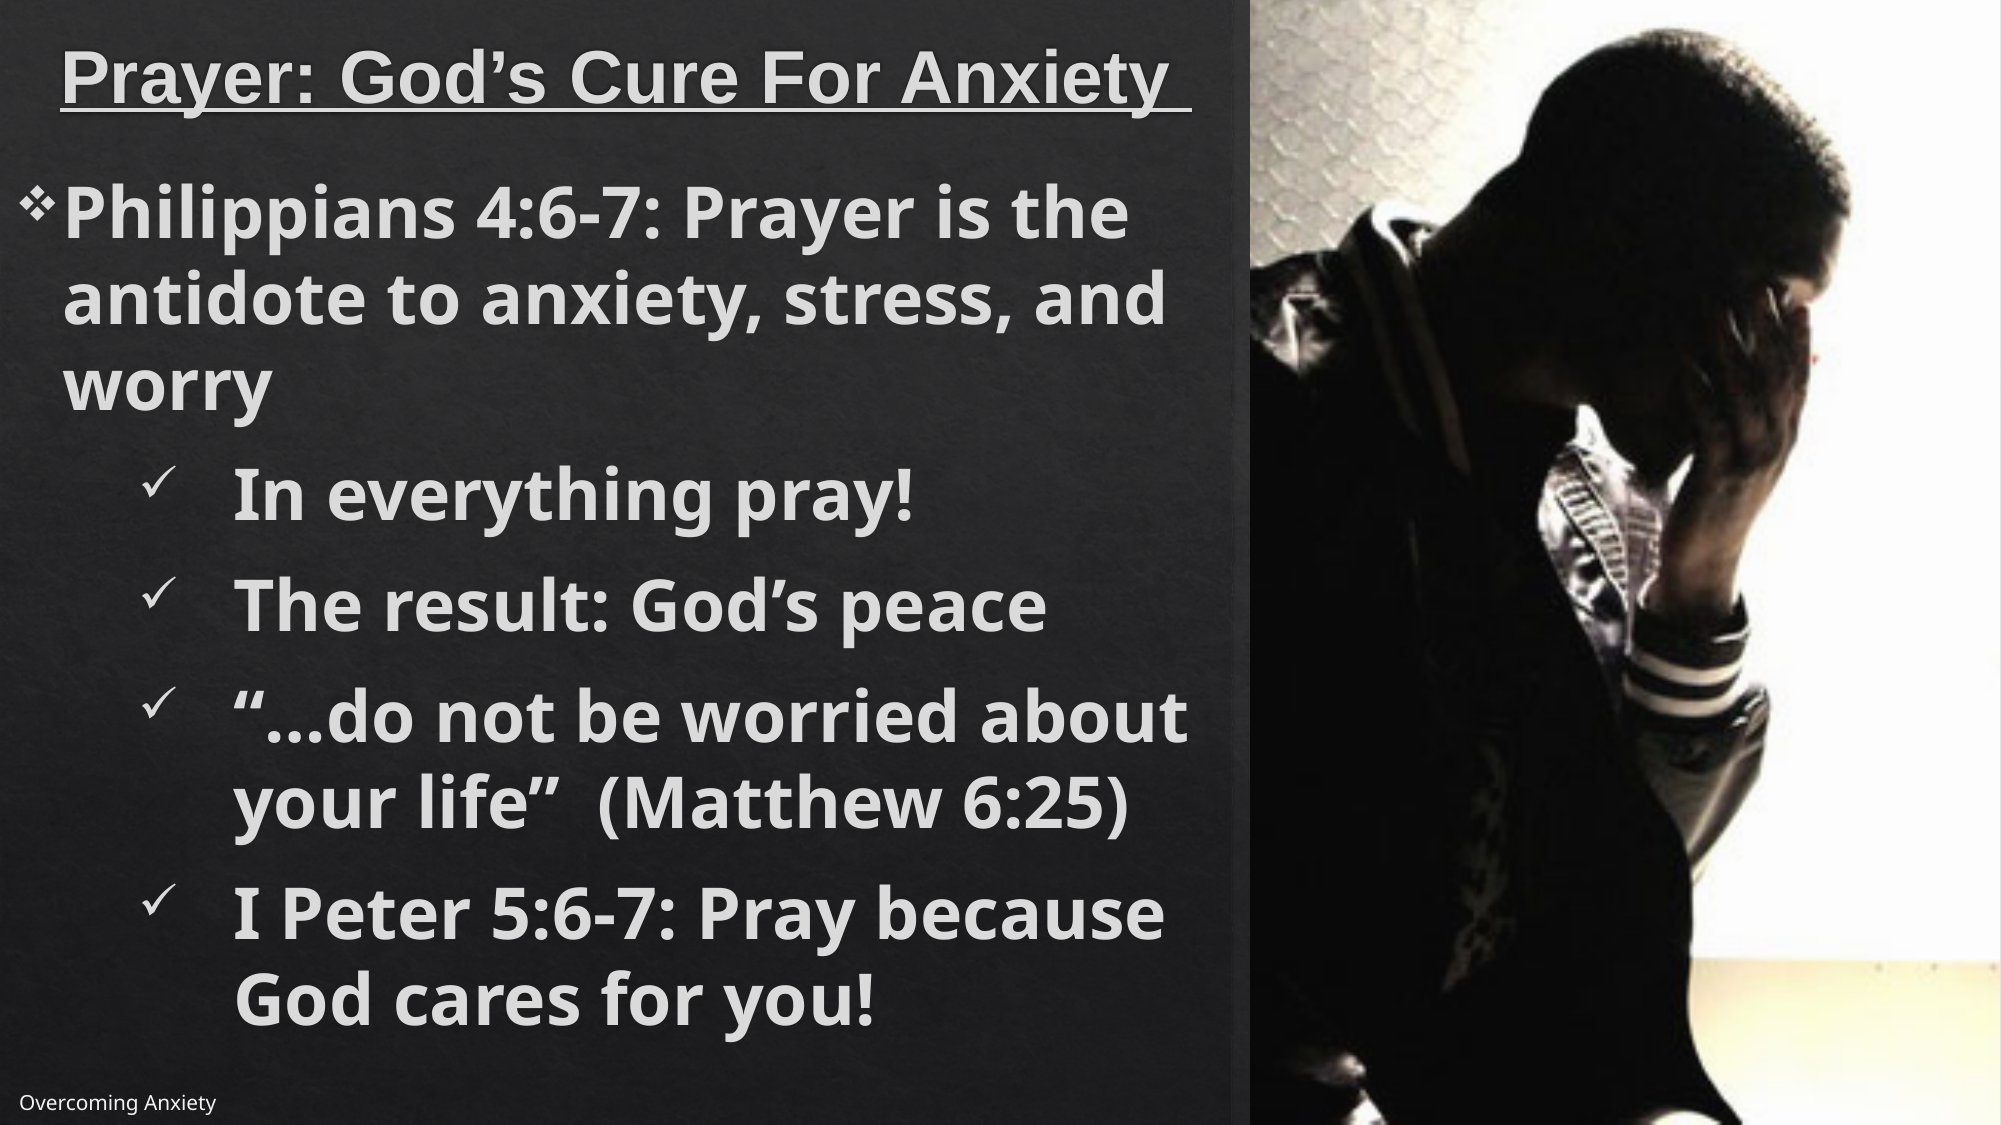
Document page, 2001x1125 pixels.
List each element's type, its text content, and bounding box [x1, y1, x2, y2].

footer Overcoming Anxiety [4, 1071, 1099, 1125]
picture [1230, 0, 2000, 1125]
title Prayer: God’s Cure For Anxiety [2, 0, 1225, 159]
text_box Philippians 4:6-7: Prayer is the antidote to anxiety, stress, and worry In everything pray! The result: God’s peace “…do not be worried about your life” (Matthew 6:25) I Peter 5:6-7: Pray because God cares for you! [0, 159, 1222, 1066]
